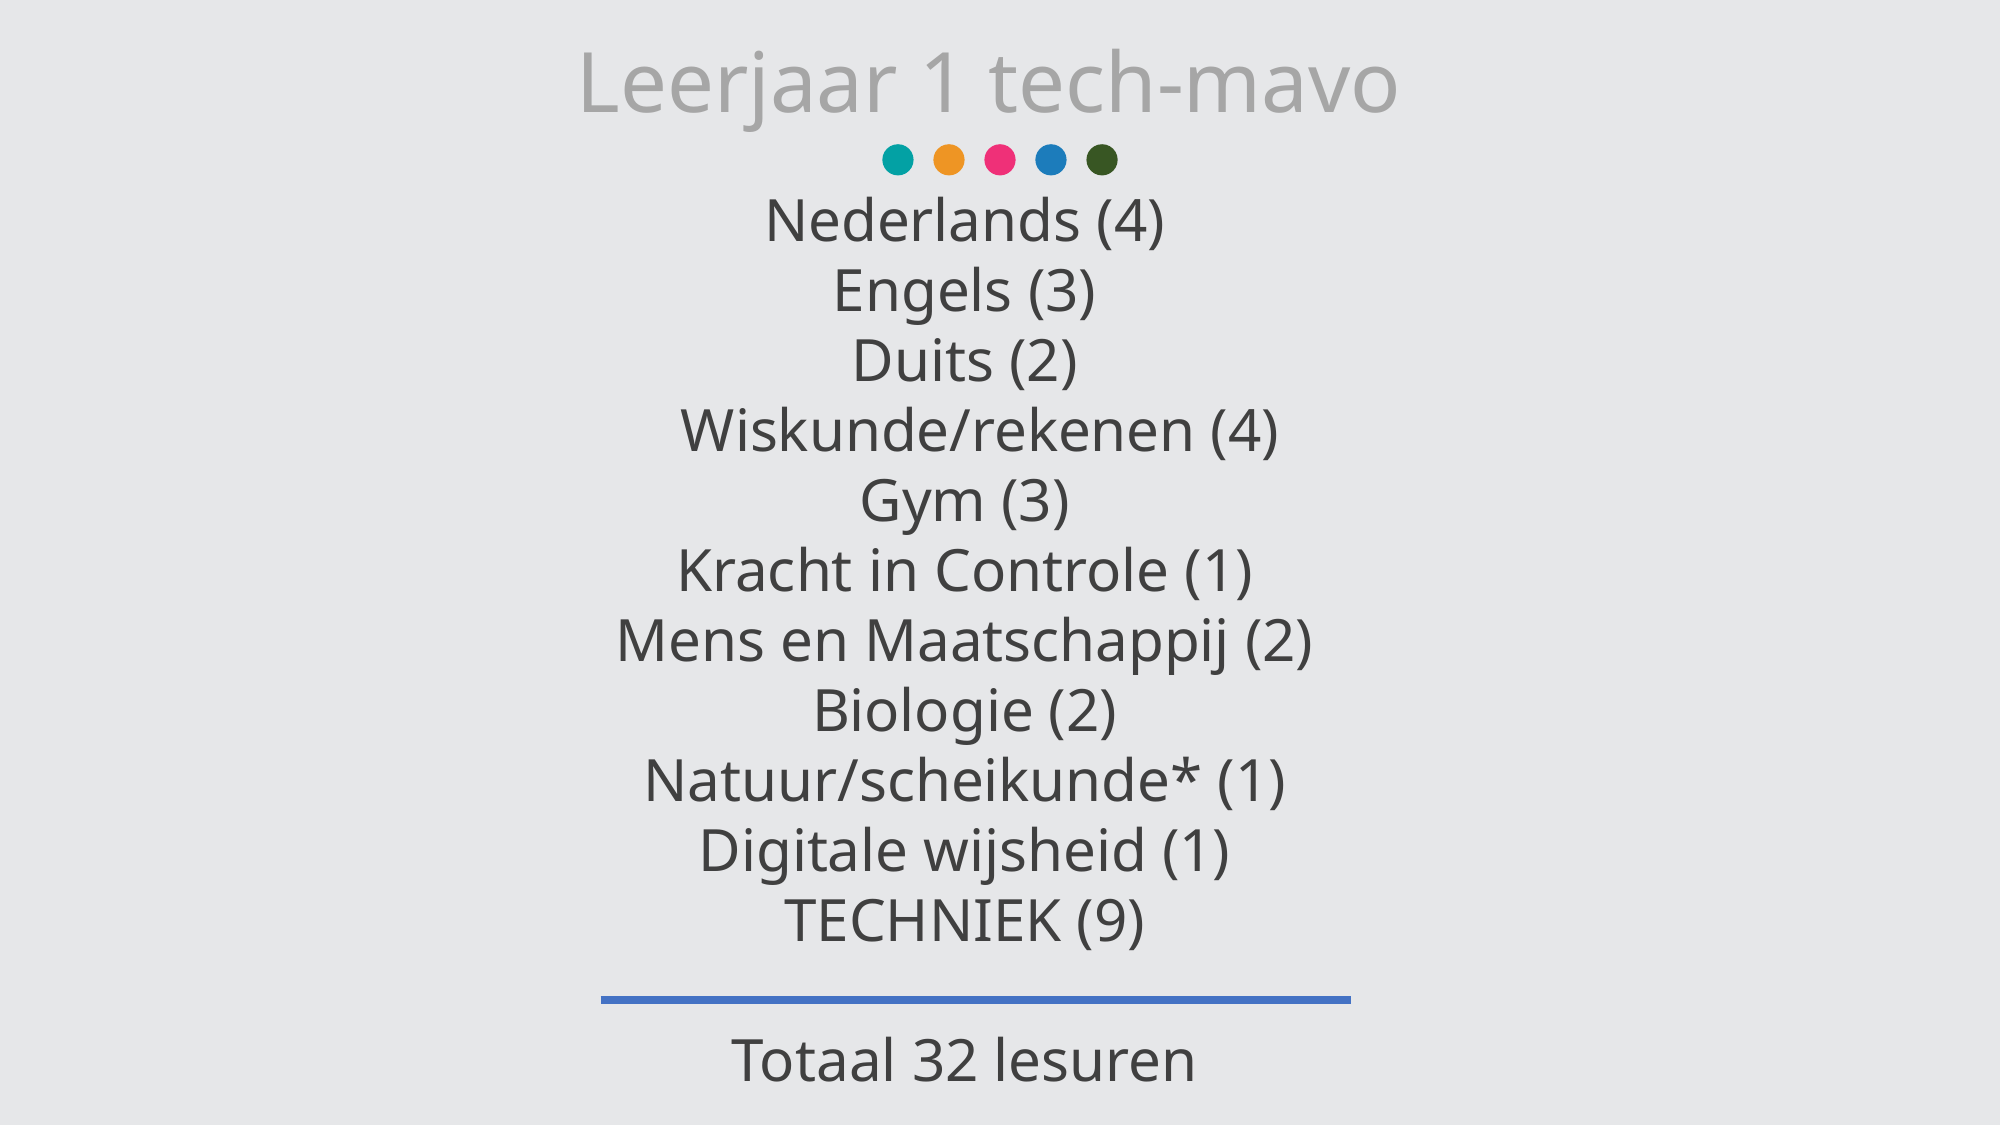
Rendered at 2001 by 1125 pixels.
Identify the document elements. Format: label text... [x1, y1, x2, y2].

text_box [882, 144, 1118, 176]
text_box Nederlands (4) Engels (3) Duits (2) Wiskunde/rekenen (4) Gym (3) Kracht in Controle (1) Mens en Maatschappij (2) Biologie (2) Natuur/scheikunde* (1) Digitale wijsheid (1) TECHNIEK (9) Totaal 32 lesuren [1, 175, 1928, 1100]
text_box Leerjaar 1 tech-mavo [402, 21, 1597, 137]
